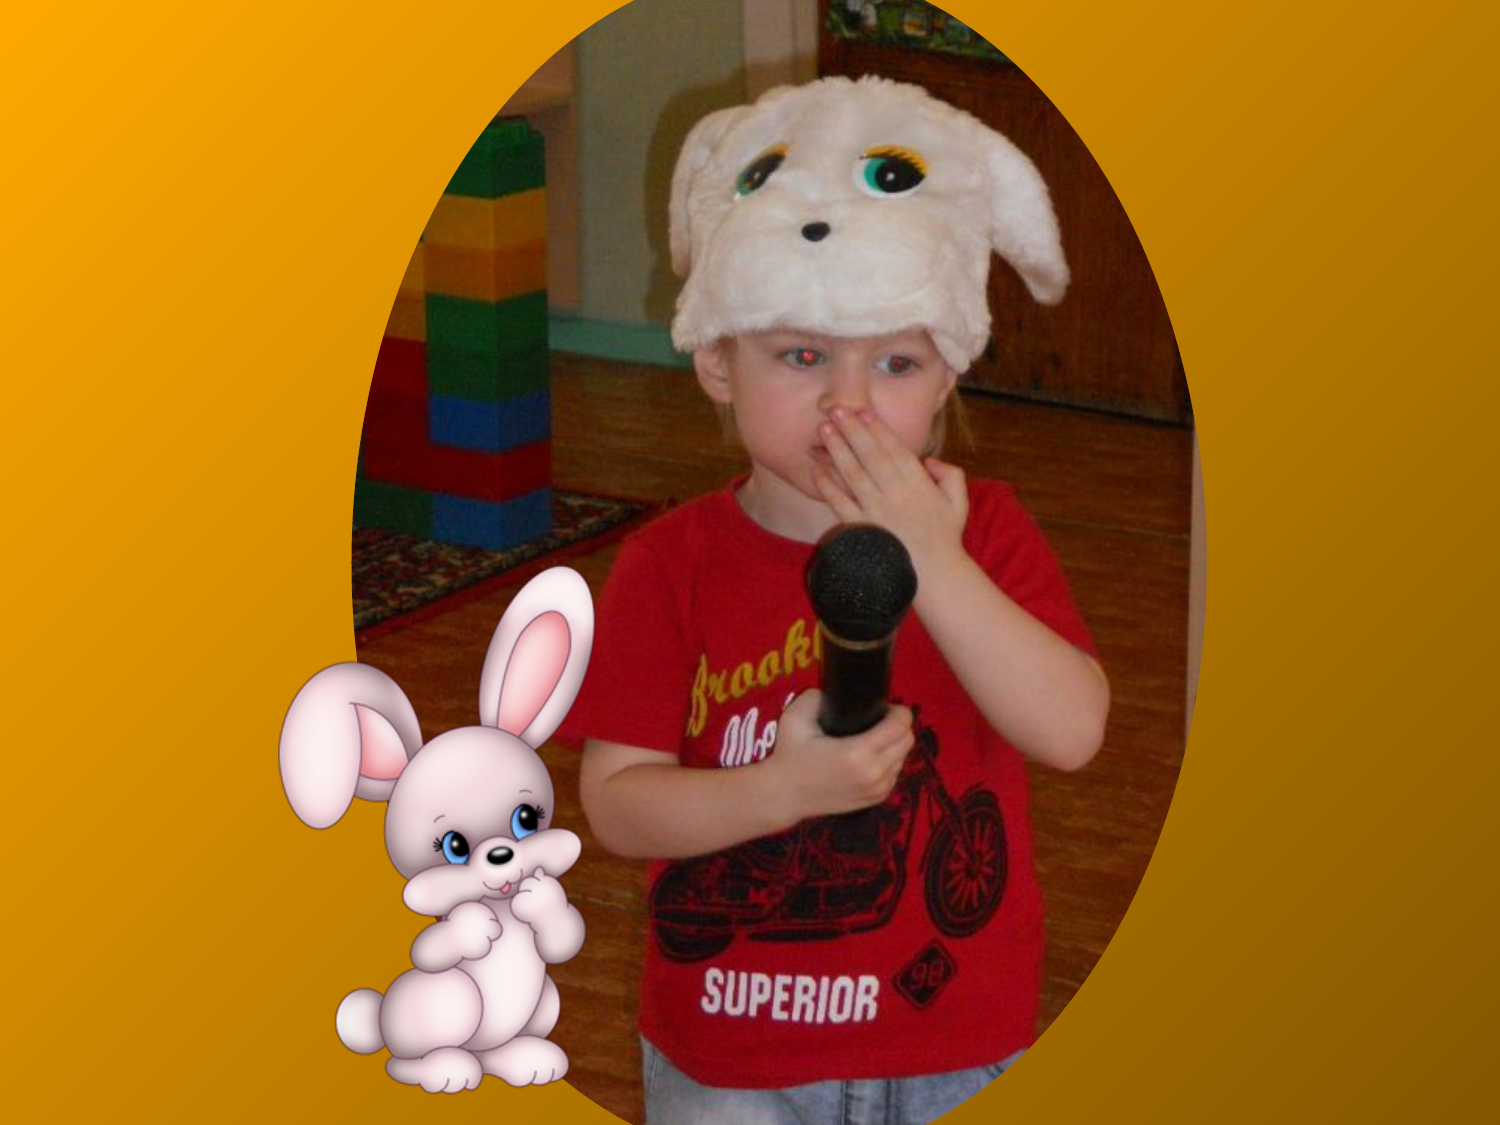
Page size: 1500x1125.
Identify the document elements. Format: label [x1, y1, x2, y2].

picture [277, 0, 1208, 1125]
